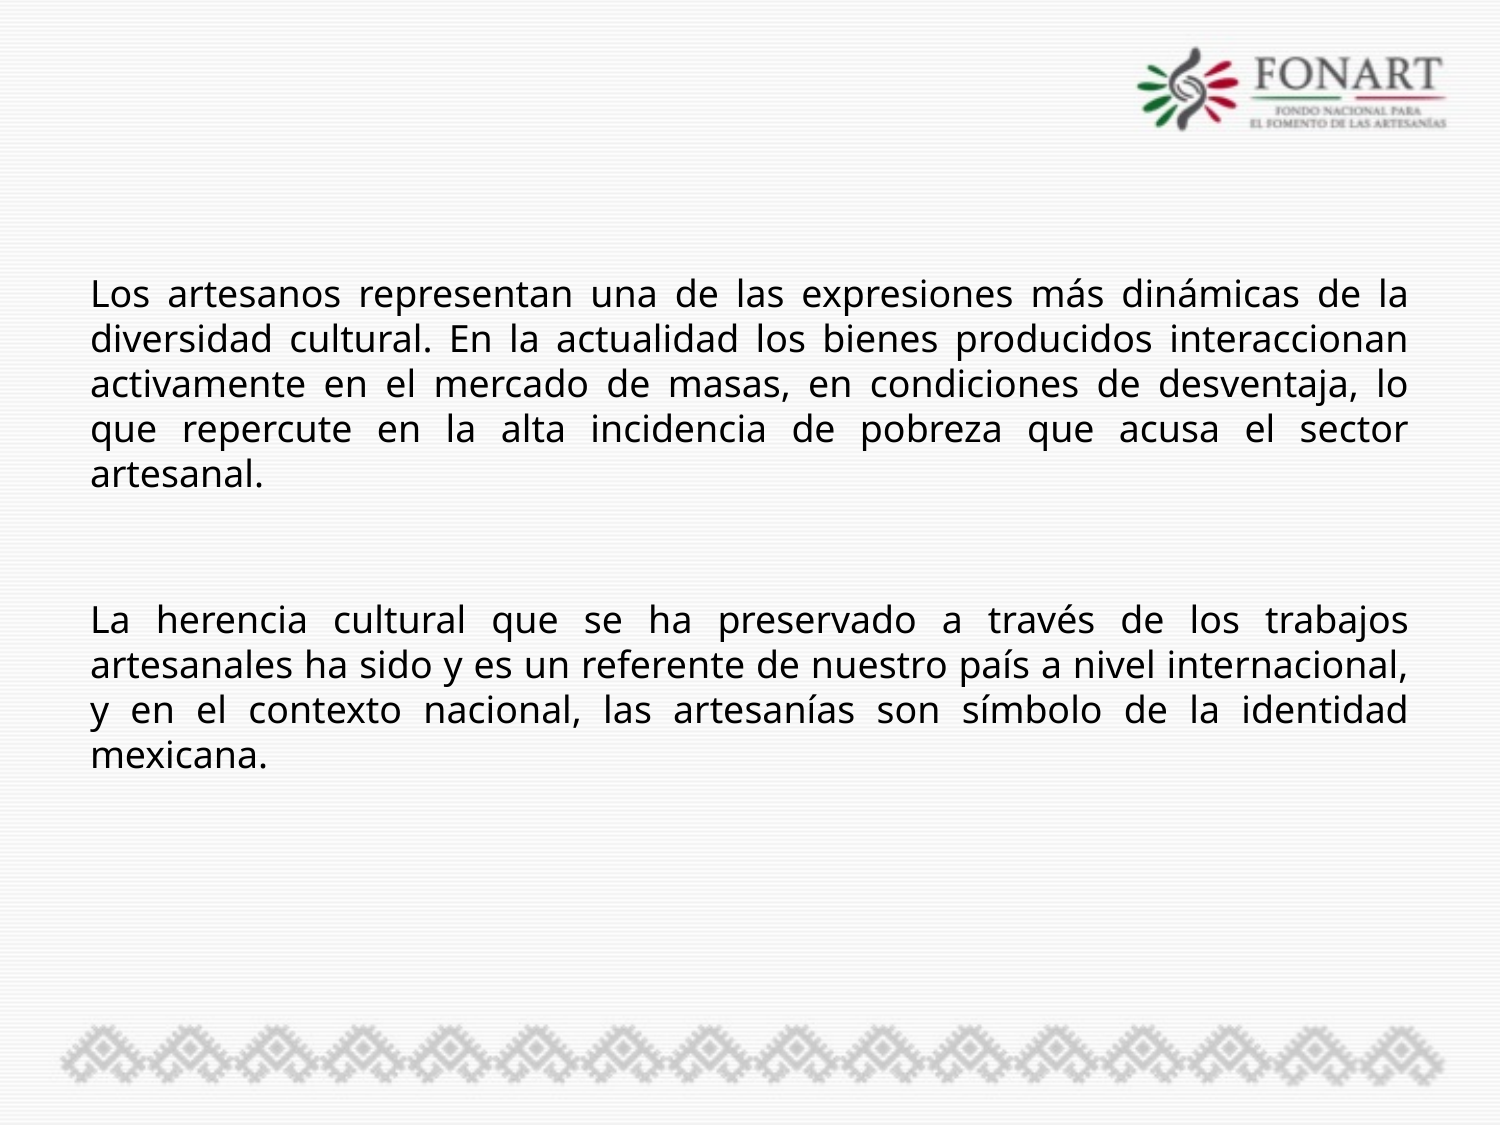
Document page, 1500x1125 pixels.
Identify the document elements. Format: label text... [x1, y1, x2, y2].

picture [0, 0, 1500, 1125]
list Los artesanos representan una de las expresiones más dinámicas de la diversidad cultural. En la actualidad los bienes producidos interaccionan activamente en el mercado de masas, en condiciones de desventaja, lo que repercute en la alta incidencia de pobreza que acusa el sector artesanal. La herencia cultural que se ha preservado a través de los trabajos artesanales ha sido y es un referente de nuestro país a nivel internacional, y en el contexto nacional, las artesanías son símbolo de la identidad mexicana. [75, 262, 1425, 1005]
